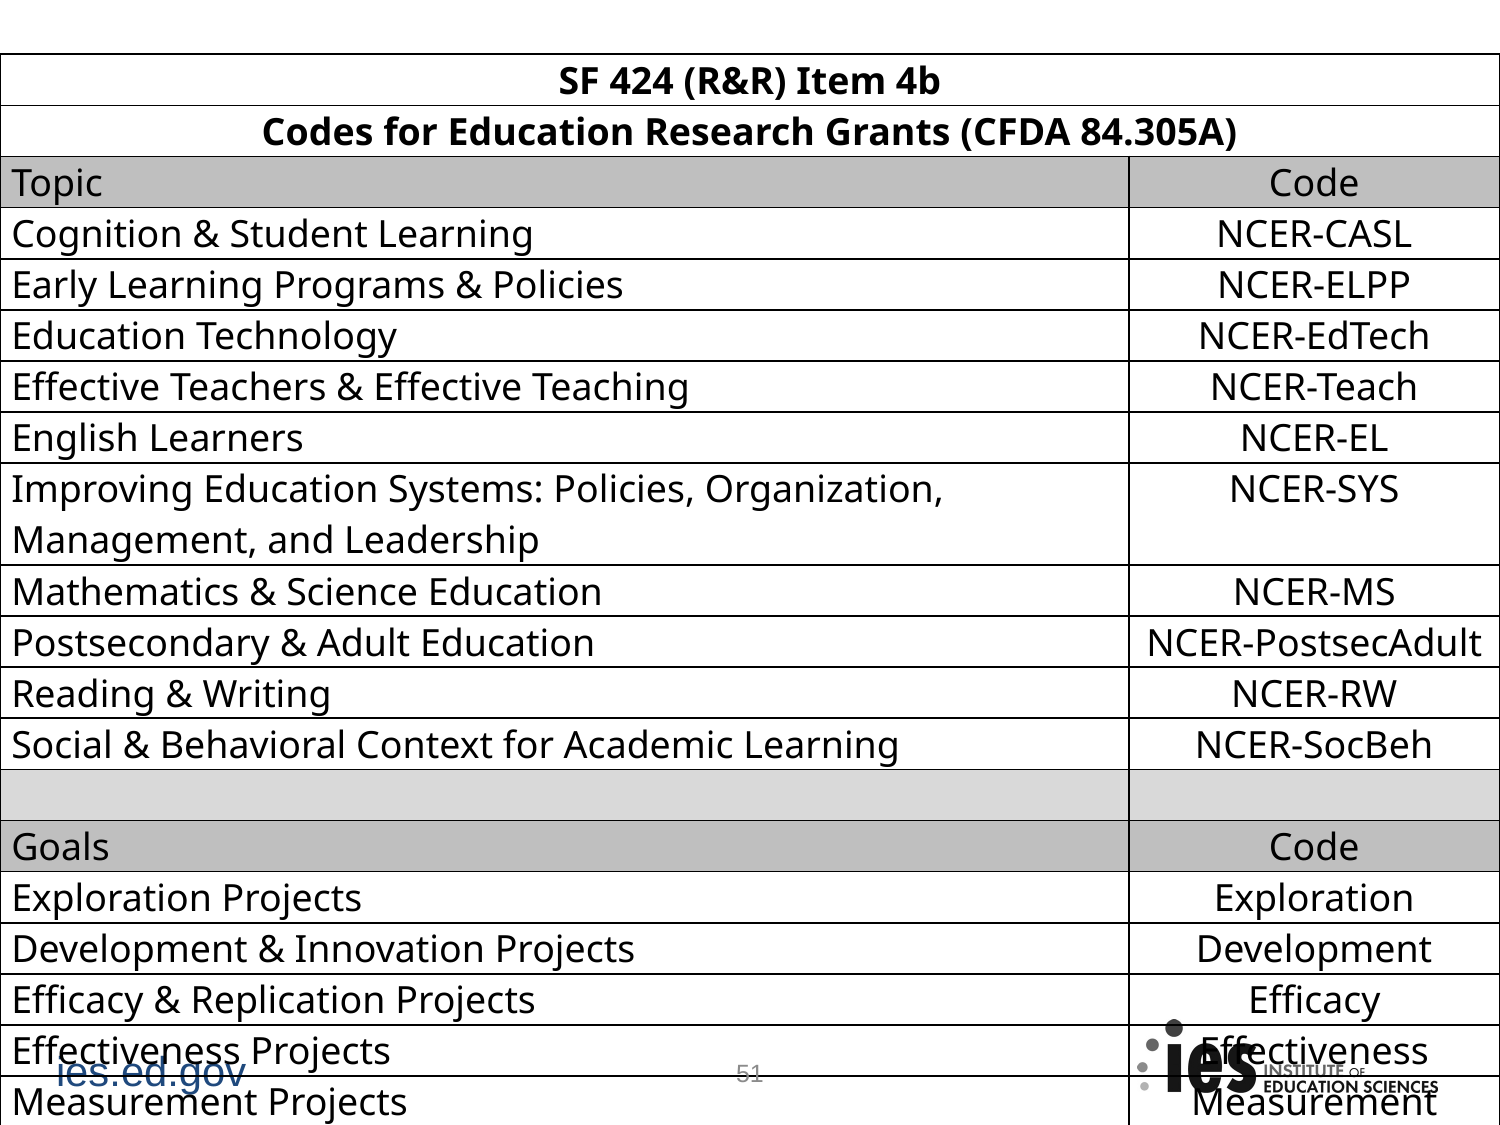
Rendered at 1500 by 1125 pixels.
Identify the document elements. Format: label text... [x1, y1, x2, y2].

table_cell NCER-RW [1130, 668, 1499, 717]
table_cell NCER-CASL [1130, 208, 1499, 258]
table_cell Goals [1, 821, 1128, 871]
table_cell Exploration [1130, 872, 1499, 922]
table_cell [1130, 770, 1499, 820]
table_cell Development [1130, 924, 1499, 973]
table_cell Topic [1, 157, 1128, 207]
table_cell Development & Innovation Projects [1, 924, 1128, 973]
table_cell Measurement Projects [1, 1077, 1128, 1125]
table_cell Cognition & Student Learning [1, 208, 1128, 258]
table_header SF 424 (R&R) Item 4b [1, 55, 1499, 105]
table_cell NCER-PostsecAdult [1130, 617, 1499, 666]
table_cell Mathematics & Science Education [1, 566, 1128, 615]
table_cell Effectiveness [1130, 1026, 1499, 1075]
table_cell NCER-EdTech [1130, 311, 1499, 360]
table_cell Early Learning Programs & Policies [1, 260, 1128, 309]
table_cell English Learners [1, 413, 1128, 462]
table_cell Codes for Education Research Grants (CFDA 84.305A) [1, 106, 1499, 156]
table_cell Code [1130, 157, 1499, 207]
table_cell Social & Behavioral Context for Academic Learning [1, 719, 1128, 769]
table_cell NCER-ELPP [1130, 260, 1499, 309]
table_cell Measurement [1130, 1077, 1499, 1125]
table_cell Exploration Projects [1, 872, 1128, 922]
table_cell NCER-MS [1130, 566, 1499, 615]
table_cell Reading & Writing [1, 668, 1128, 717]
table_cell NCER-Teach [1130, 362, 1499, 411]
table_cell NCER-EL [1130, 413, 1499, 462]
slide_number 51 [575, 1042, 925, 1103]
table_cell Code [1130, 821, 1499, 871]
table_cell Efficacy [1130, 975, 1499, 1024]
table_cell Effectiveness Projects [1, 1026, 1128, 1075]
table_cell NCER-SYS [1130, 464, 1499, 564]
table_cell Postsecondary & Adult Education [1, 617, 1128, 666]
table_cell Education Technology [1, 311, 1128, 360]
table_cell Efficacy & Replication Projects [1, 975, 1128, 1024]
table_cell [1, 770, 1128, 820]
table_cell Effective Teachers & Effective Teaching [1, 362, 1128, 411]
table_cell Improving Education Systems: Policies, Organization, Management, and Leadership [1, 464, 1128, 564]
table_cell NCER-SocBeh [1130, 719, 1499, 769]
